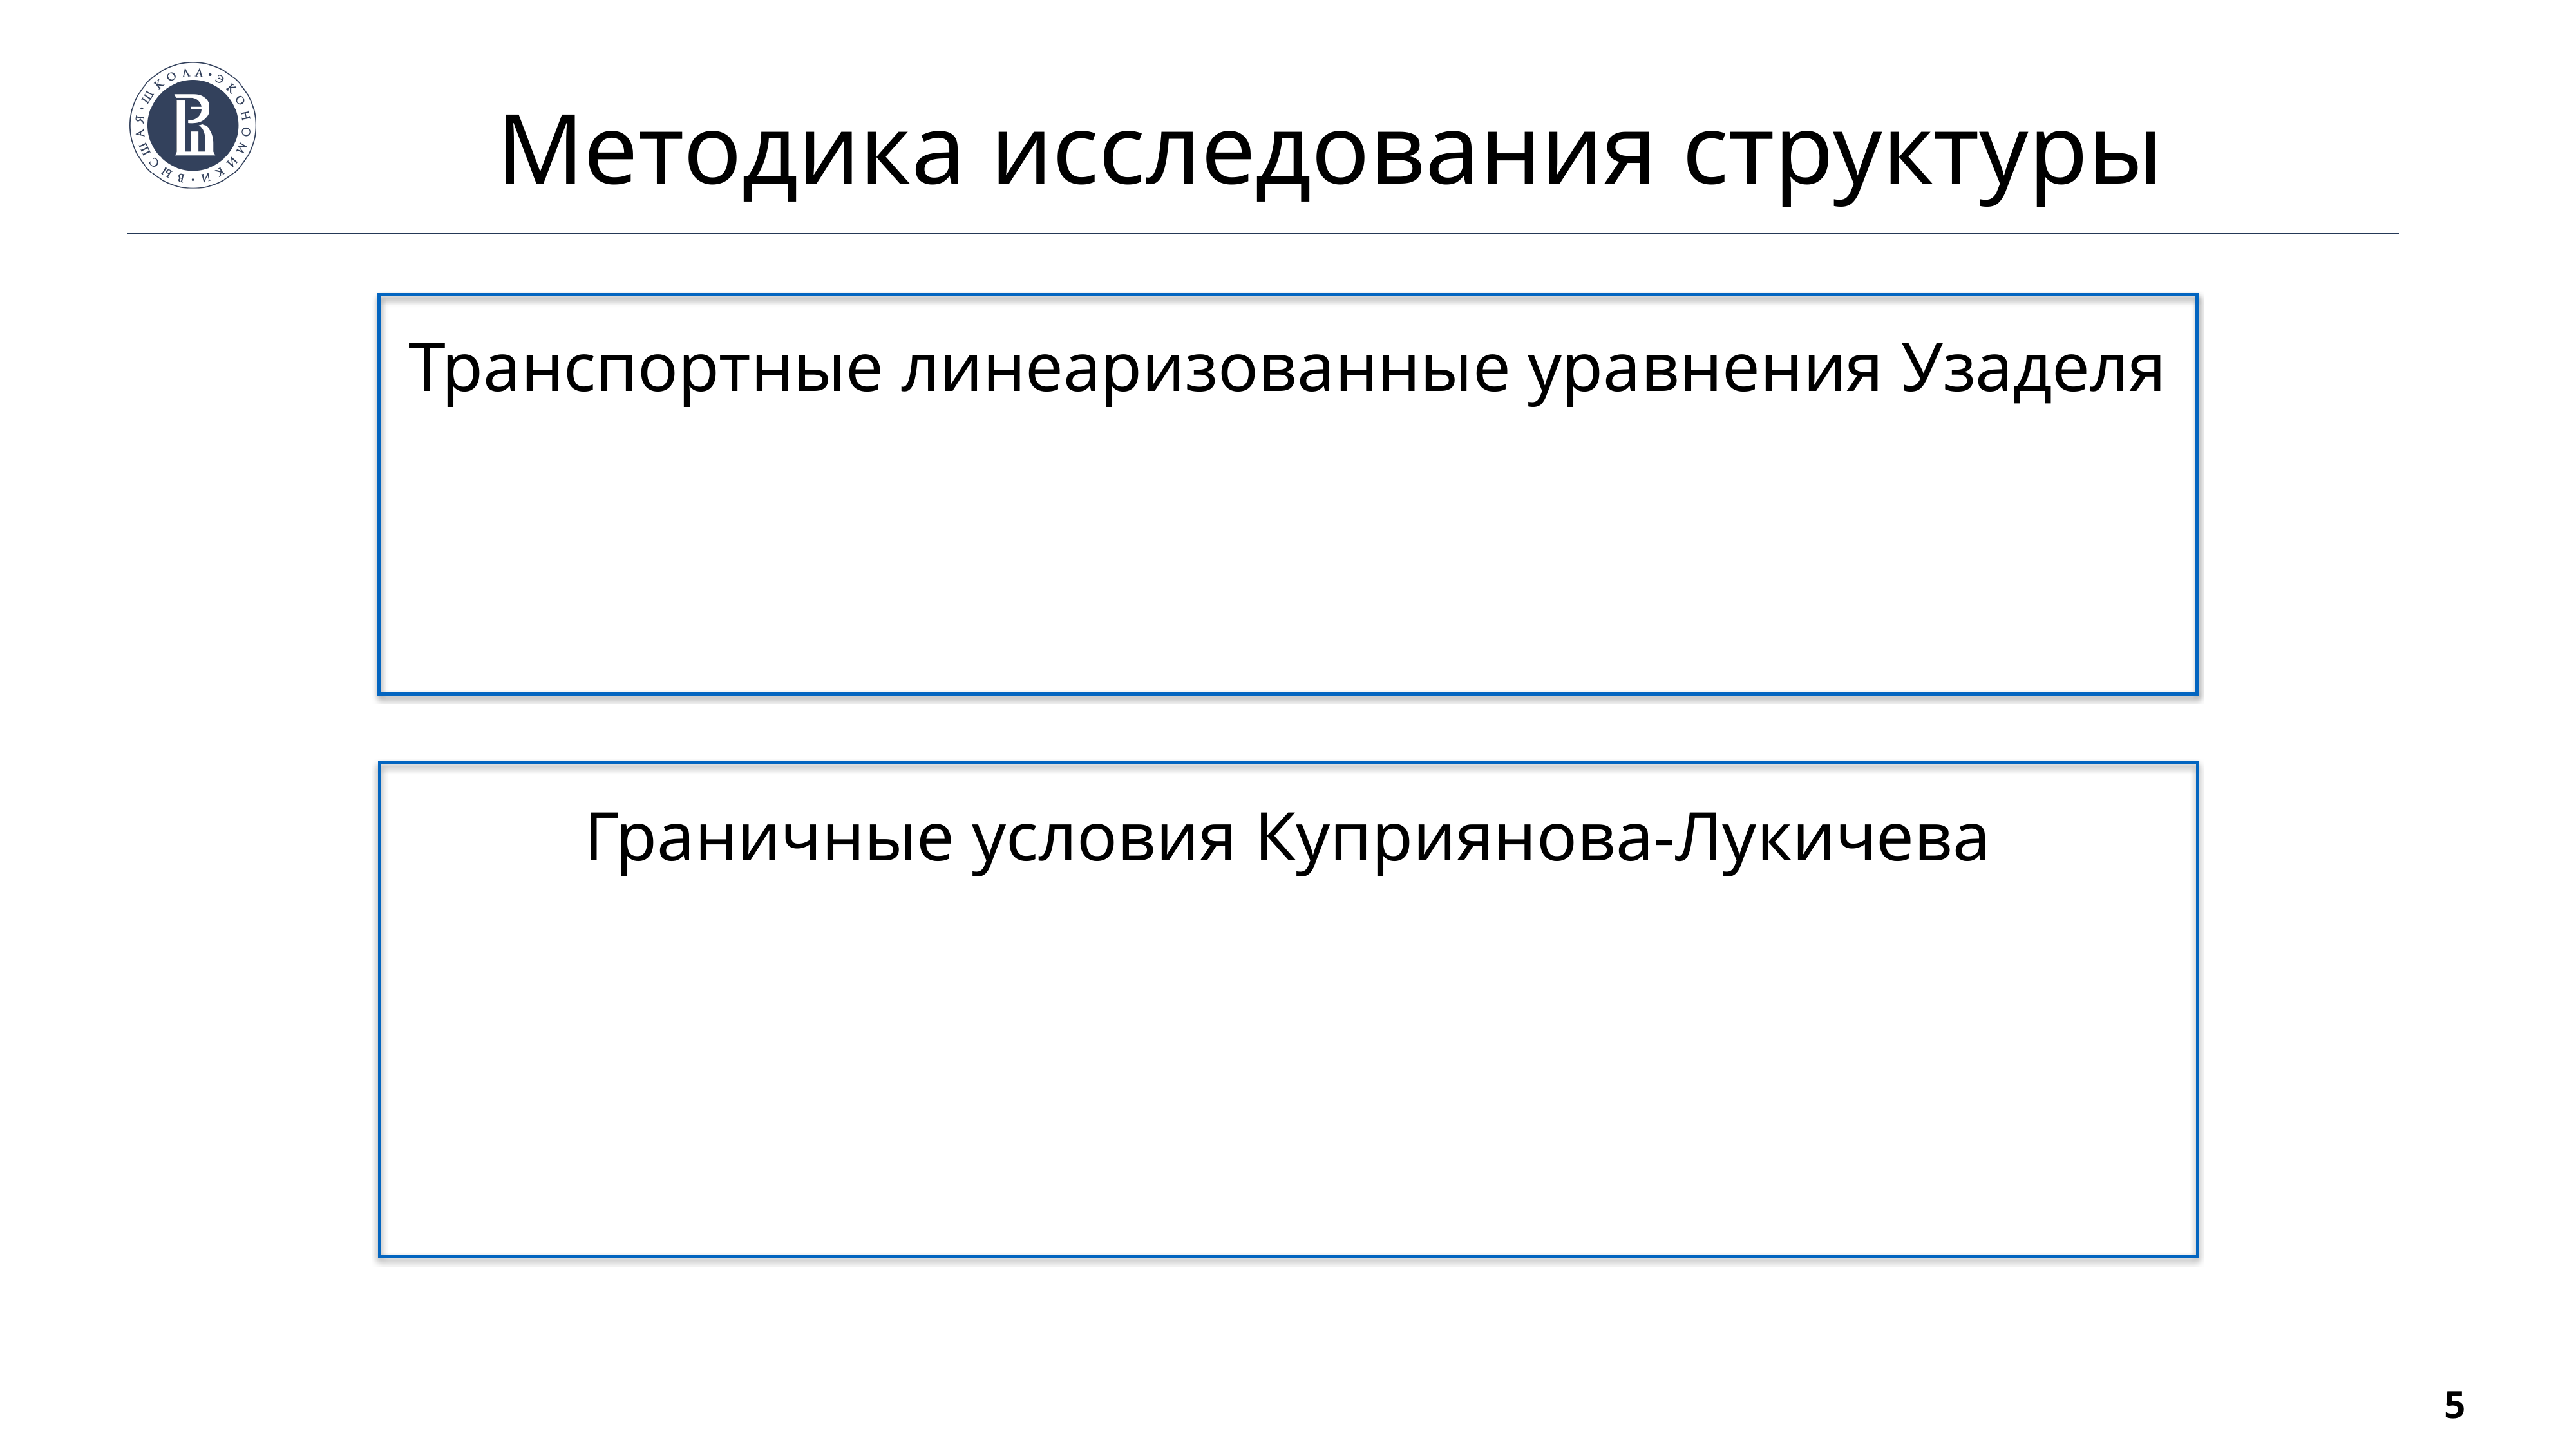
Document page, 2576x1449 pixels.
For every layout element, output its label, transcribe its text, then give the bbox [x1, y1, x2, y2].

text_box [379, 762, 2198, 1257]
picture [129, 62, 256, 189]
slide_number 5 [2429, 1372, 2481, 1449]
text_box Методика исследования структуры [375, 79, 2286, 211]
text_box [379, 294, 2197, 694]
